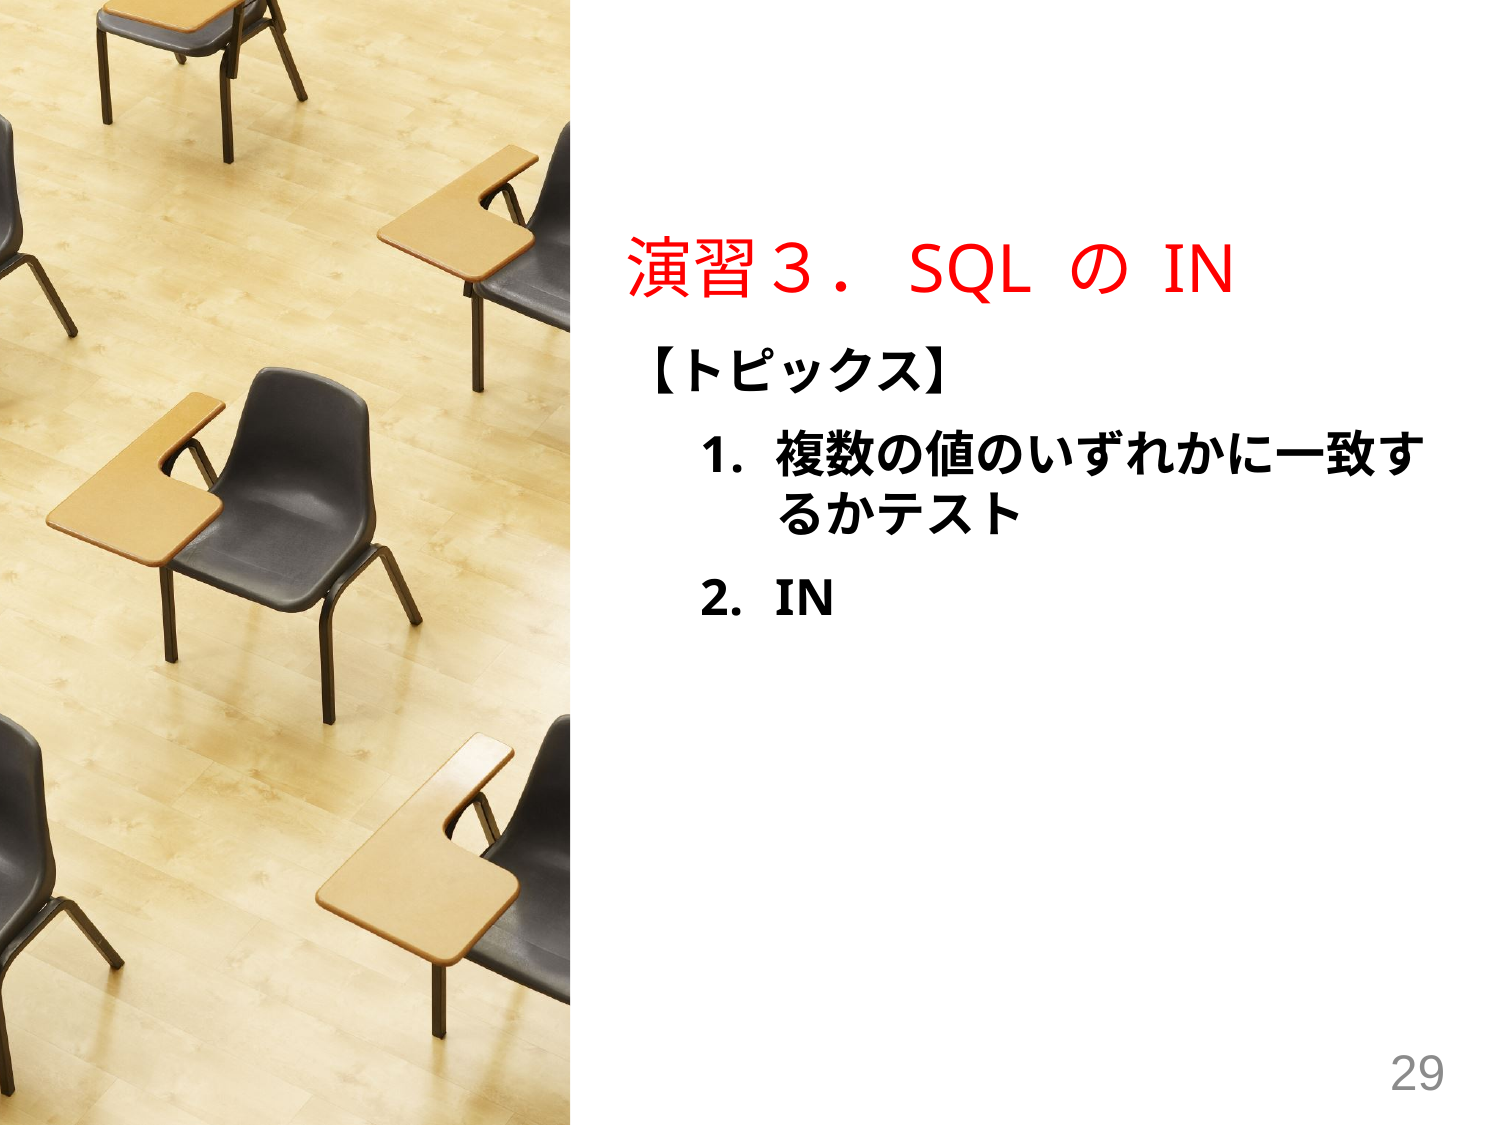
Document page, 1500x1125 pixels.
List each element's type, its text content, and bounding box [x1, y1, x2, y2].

list 【トピックス】 複数の値のいずれかに一致するかテスト IN [610, 332, 1461, 1092]
slide_number 29 [1314, 1044, 1461, 1104]
picture [0, 0, 571, 1125]
title 演習３．SQL の IN [610, 103, 1483, 315]
